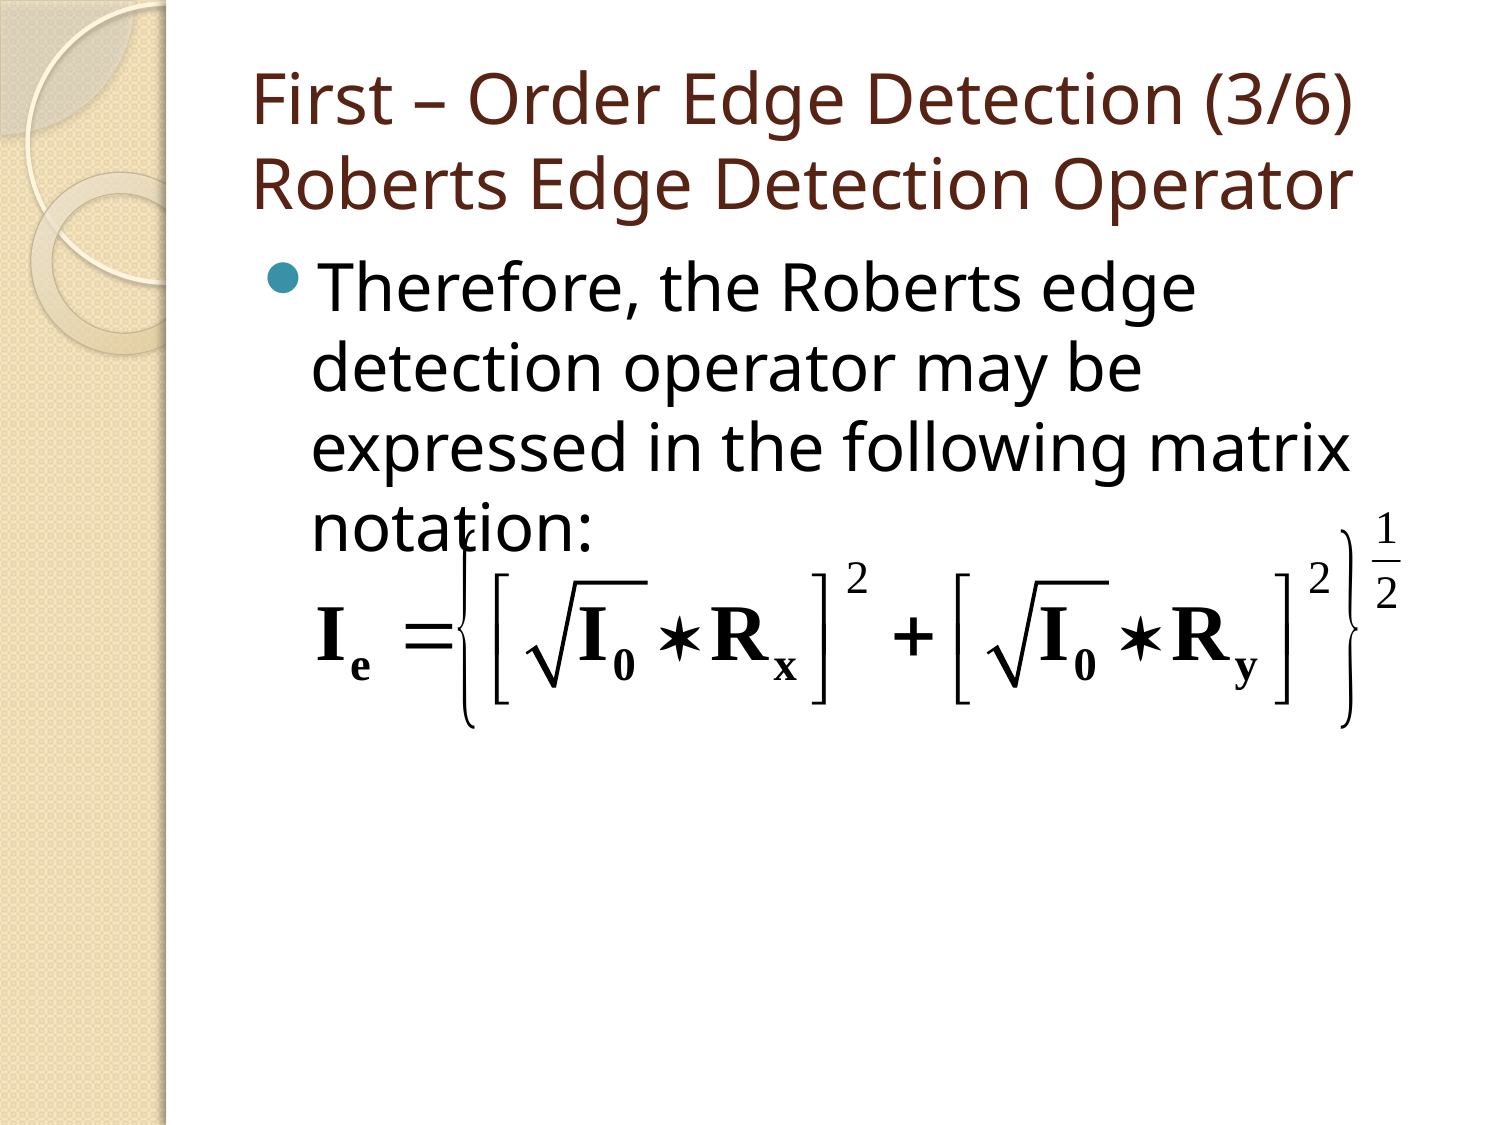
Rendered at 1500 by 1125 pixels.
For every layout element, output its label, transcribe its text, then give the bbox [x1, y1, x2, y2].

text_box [304, 491, 1419, 741]
title First – Order Edge Detection (3/6) Roberts Edge Detection Operator [235, 45, 1466, 233]
list Therefore, the Roberts edge detection operator may be expressed in the following matrix notation: [235, 237, 1466, 1025]
